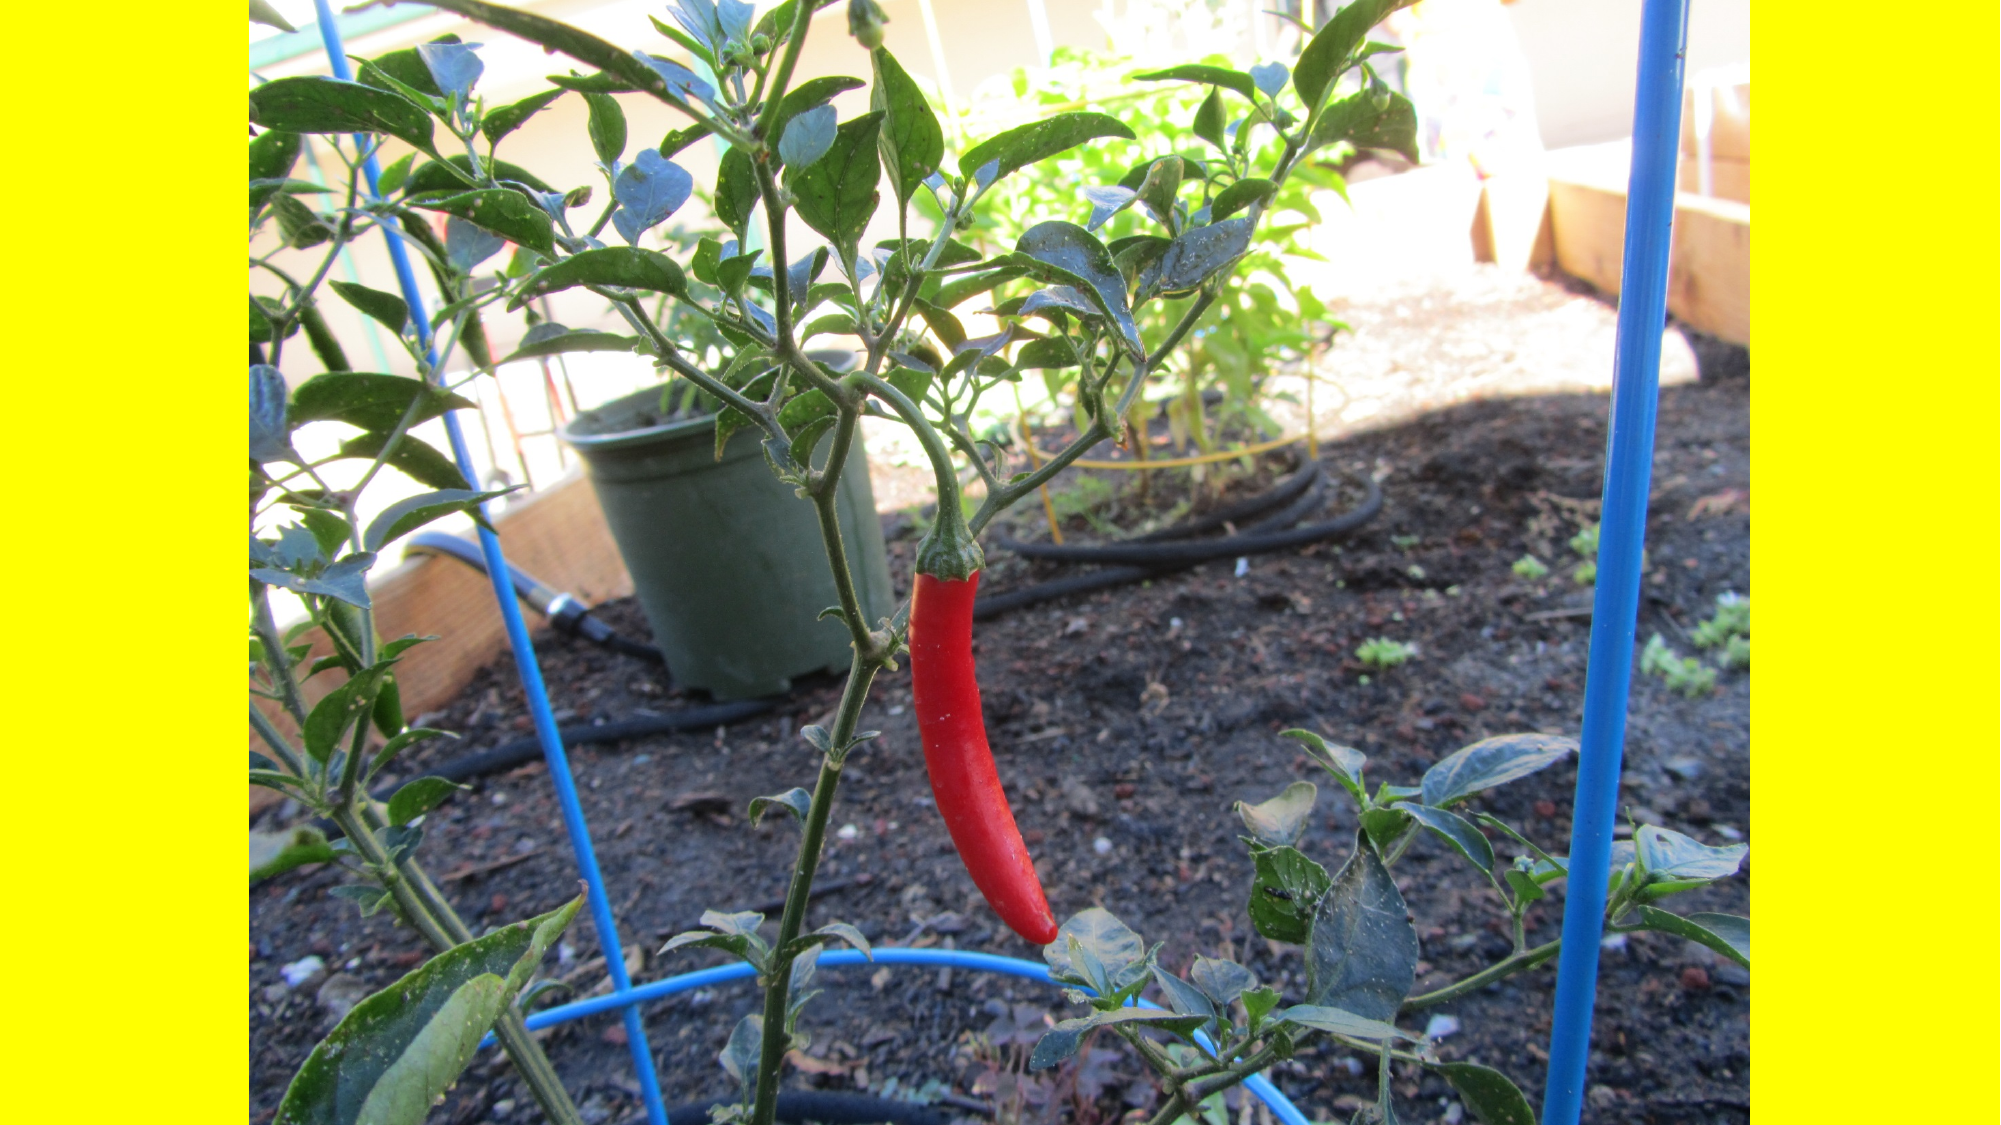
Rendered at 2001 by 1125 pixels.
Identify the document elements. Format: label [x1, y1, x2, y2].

picture [249, 0, 1750, 1125]
